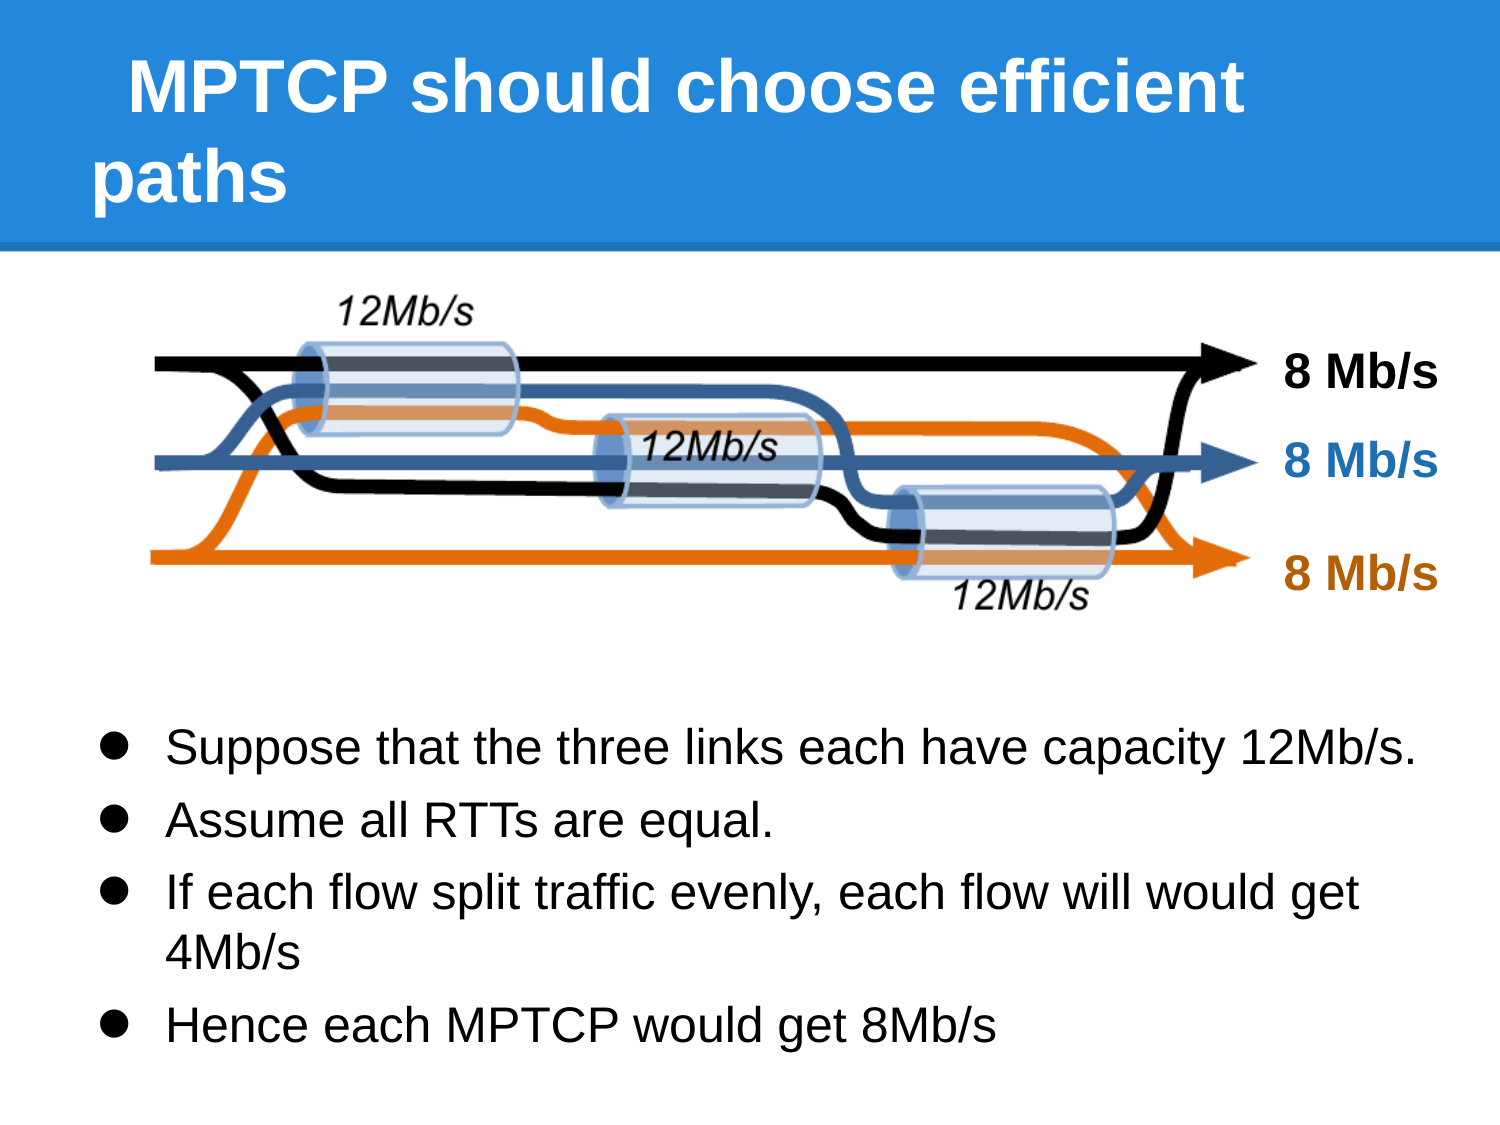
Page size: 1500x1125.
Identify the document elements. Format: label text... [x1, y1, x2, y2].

text_box [136, 274, 1269, 626]
text_box 8 Mb/s [1268, 524, 1477, 615]
title MPTCP should choose efficient paths [75, 14, 1425, 233]
text_box 8 Mb/s [1268, 412, 1477, 503]
text_box 8 Mb/s [1268, 323, 1477, 412]
list Suppose that the three links each have capacity 12Mb/s. Assume all RTTs are equal. If each flow split traffic evenly, each flow will would get 4Mb/s Hence each MPTCP would get 8Mb/s [75, 262, 1481, 1068]
